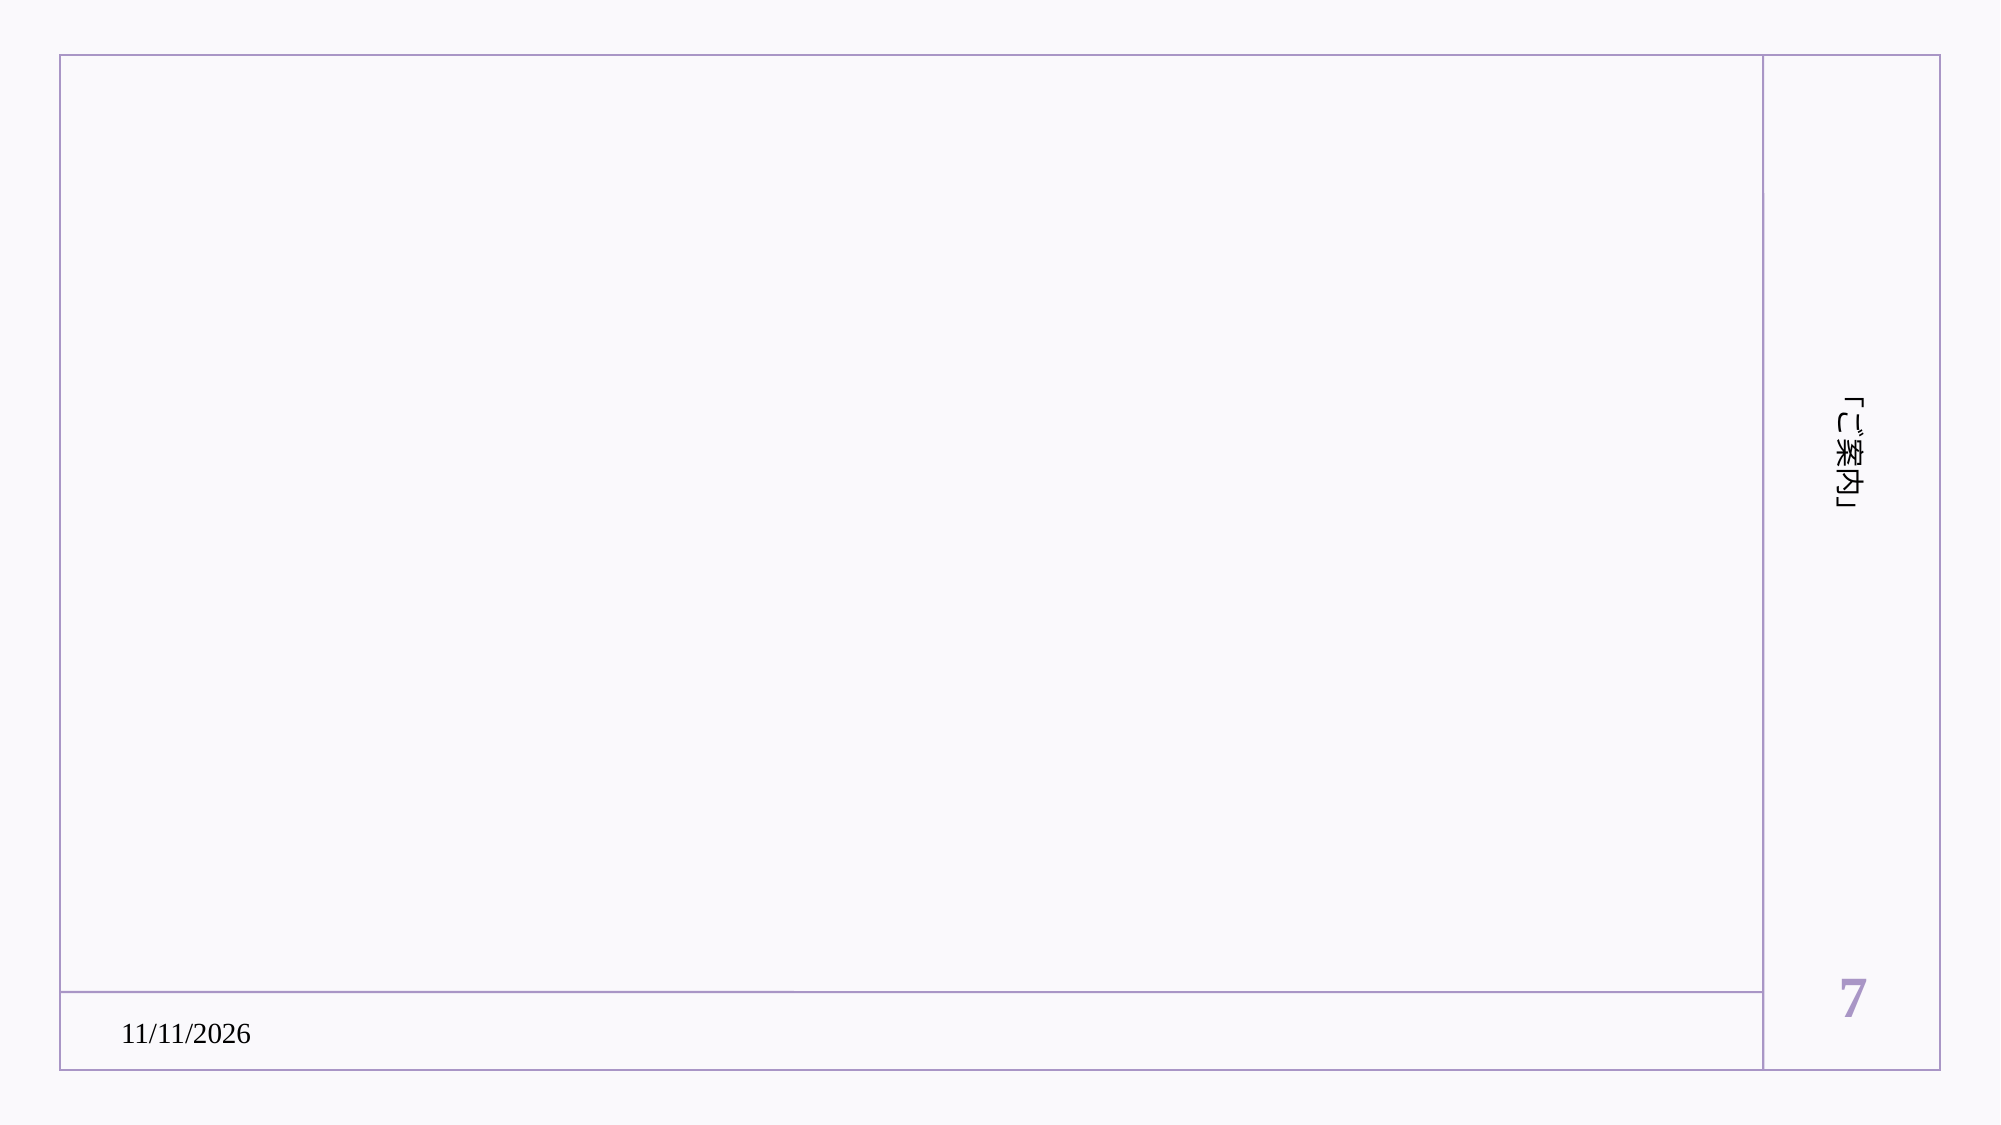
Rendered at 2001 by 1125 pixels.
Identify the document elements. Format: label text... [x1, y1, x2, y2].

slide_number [103, 1007, 438, 1055]
slide_number 7 [1775, 930, 1932, 1055]
picture [438, 23, 1406, 1076]
footer 「ご案内」 [1822, 115, 1883, 791]
